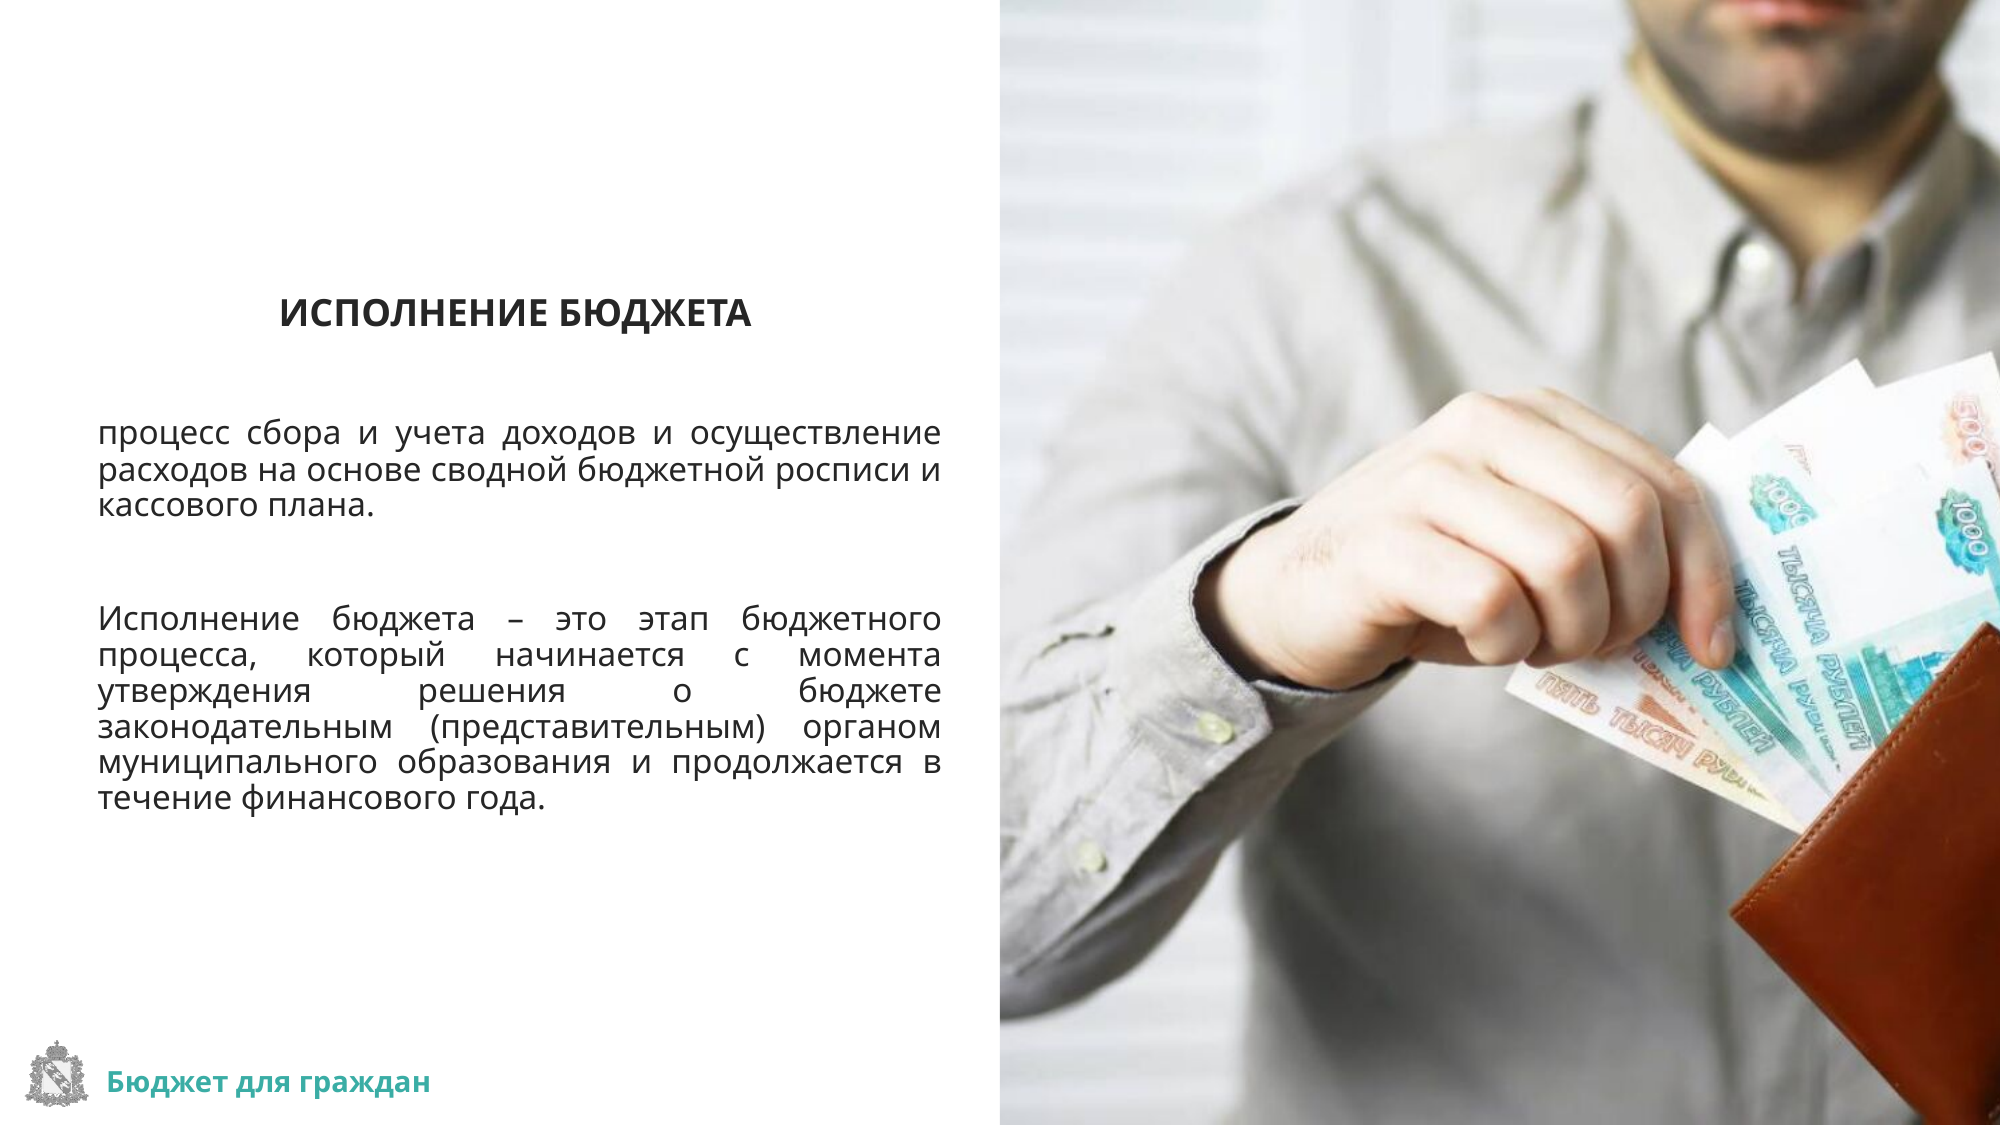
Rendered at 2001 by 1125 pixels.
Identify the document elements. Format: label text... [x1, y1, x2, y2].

list ИСПОЛНЕНИЕ БЮДЖЕТА процесс сбора и учета доходов и осуществление расходов на основе сводной бюджетной росписи и кассового плана. Исполнение бюджета – это этап бюджетного процесса, который начинается с момента утверждения решения о бюджете законодательным (представительным) органом муниципального образования и продолжается в течение финансового года. [82, 286, 958, 660]
picture [999, 0, 2000, 1125]
table_cell 0107 [24, 1040, 89, 1109]
